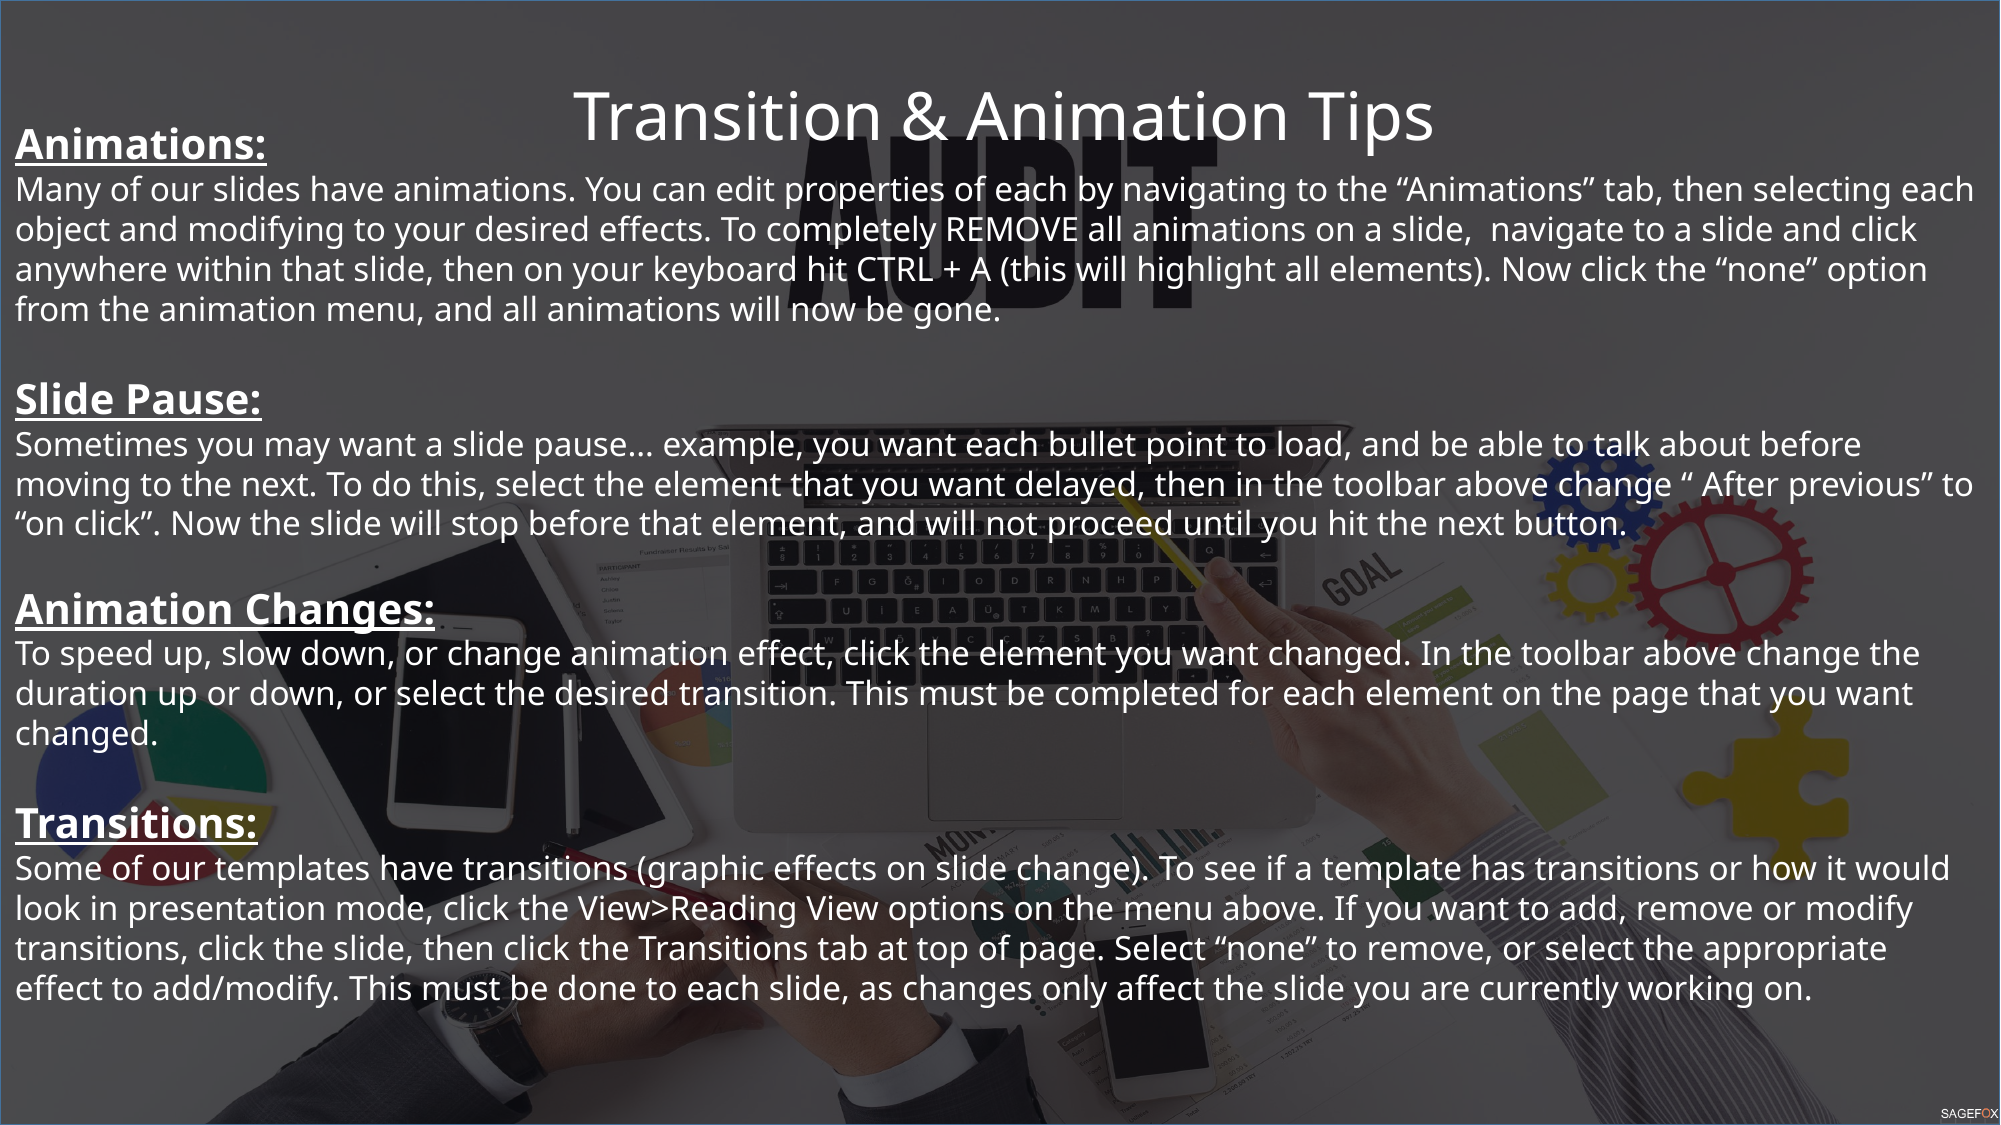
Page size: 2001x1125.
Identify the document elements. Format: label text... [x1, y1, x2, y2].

title Transition & Animation Tips [477, 59, 1532, 177]
text_box Animations: Many of our slides have animations. You can edit properties of each by navigating to the “Animations” tab, then selecting each object and modifying to your desired effects. To completely REMOVE all animations on a slide, navigate to a slide and click anywhere within that slide, then on your keyboard hit CTRL + A (this will highlight all elements). Now click the “none” option from the animation menu, and all animations will now be gone. Slide Pause: Sometimes you may want a slide pause… example, you want each bullet point to load, and be able to talk about before moving to the next. To do this, select the element that you want delayed, then in the toolbar above change “ After previous” to “on click”. Now the slide will stop before that element, and will not proceed until you hit the next button. Animation Changes: To speed up, slow down, or change animation effect, click the element you want changed. In the toolbar above change the duration up or down, or select the desired transition. This must be completed for each element on the page that you want changed. Transitions: Some of our templates have transitions (graphic effects on slide change). To see if a template has transitions or how it would look in presentation mode, click the View>Reading View options on the menu above. If you want to add, remove or modify transitions, click the slide, then click the Transitions tab at top of page. Select “none” to remove, or select the appropriate effect to add/modify. This must be done to each slide, as changes only affect the slide you are currently working on. [0, 0, 2000, 1125]
